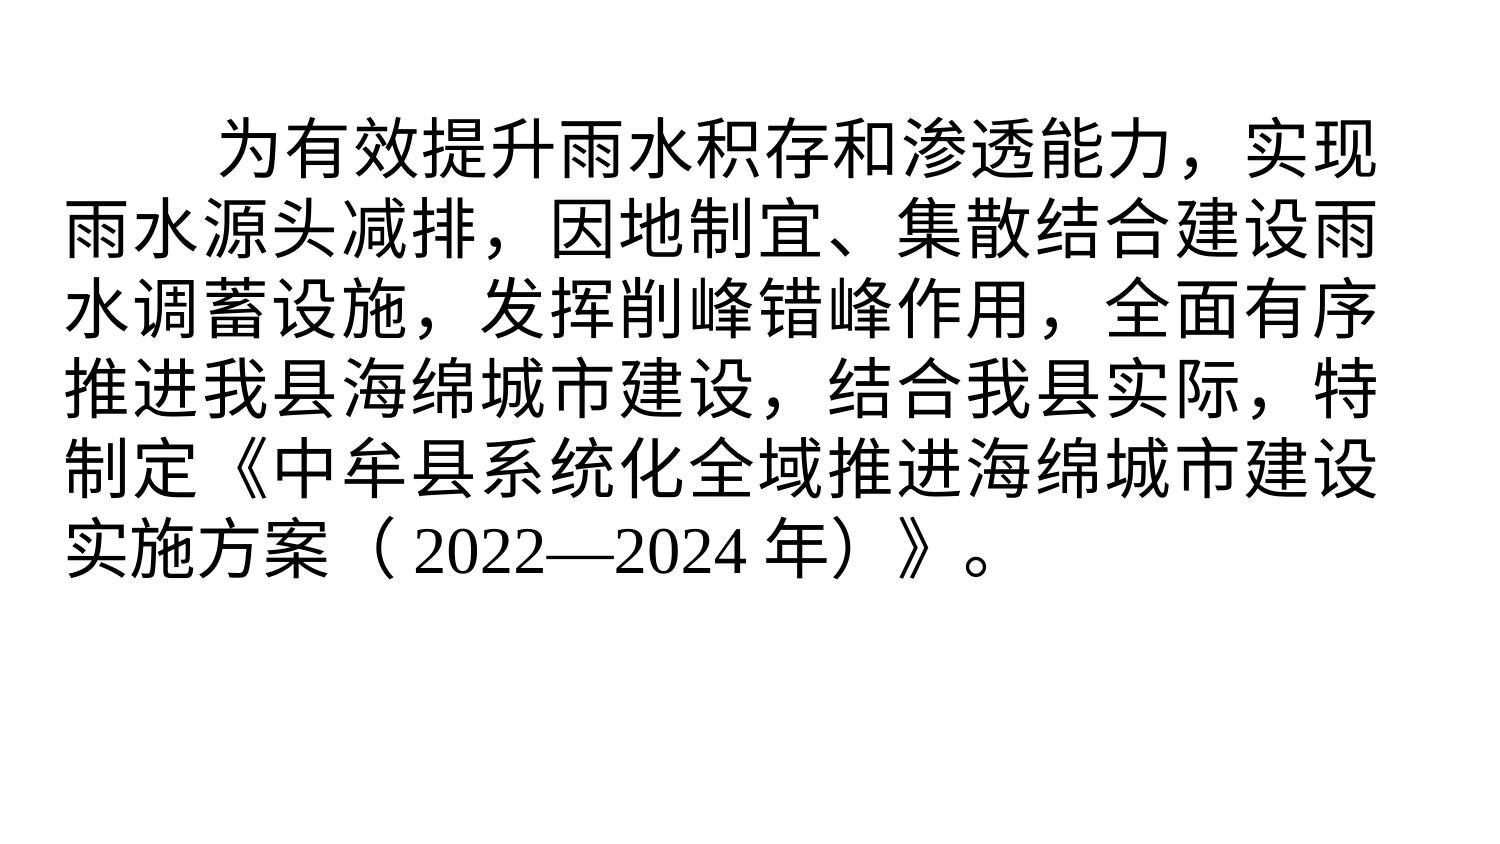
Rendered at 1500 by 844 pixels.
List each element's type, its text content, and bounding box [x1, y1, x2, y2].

text_box 为有效提升雨水积存和渗透能力，实现雨水源头减排，因地制宜、集散结合建设雨水调蓄设施，发挥削峰错峰作用，全面有序推进我县海绵城市建设，结合我县实际，特制定《中牟县系统化全域推进海绵城市建设实施方案（2022—2024年）》。 [48, 99, 1396, 594]
